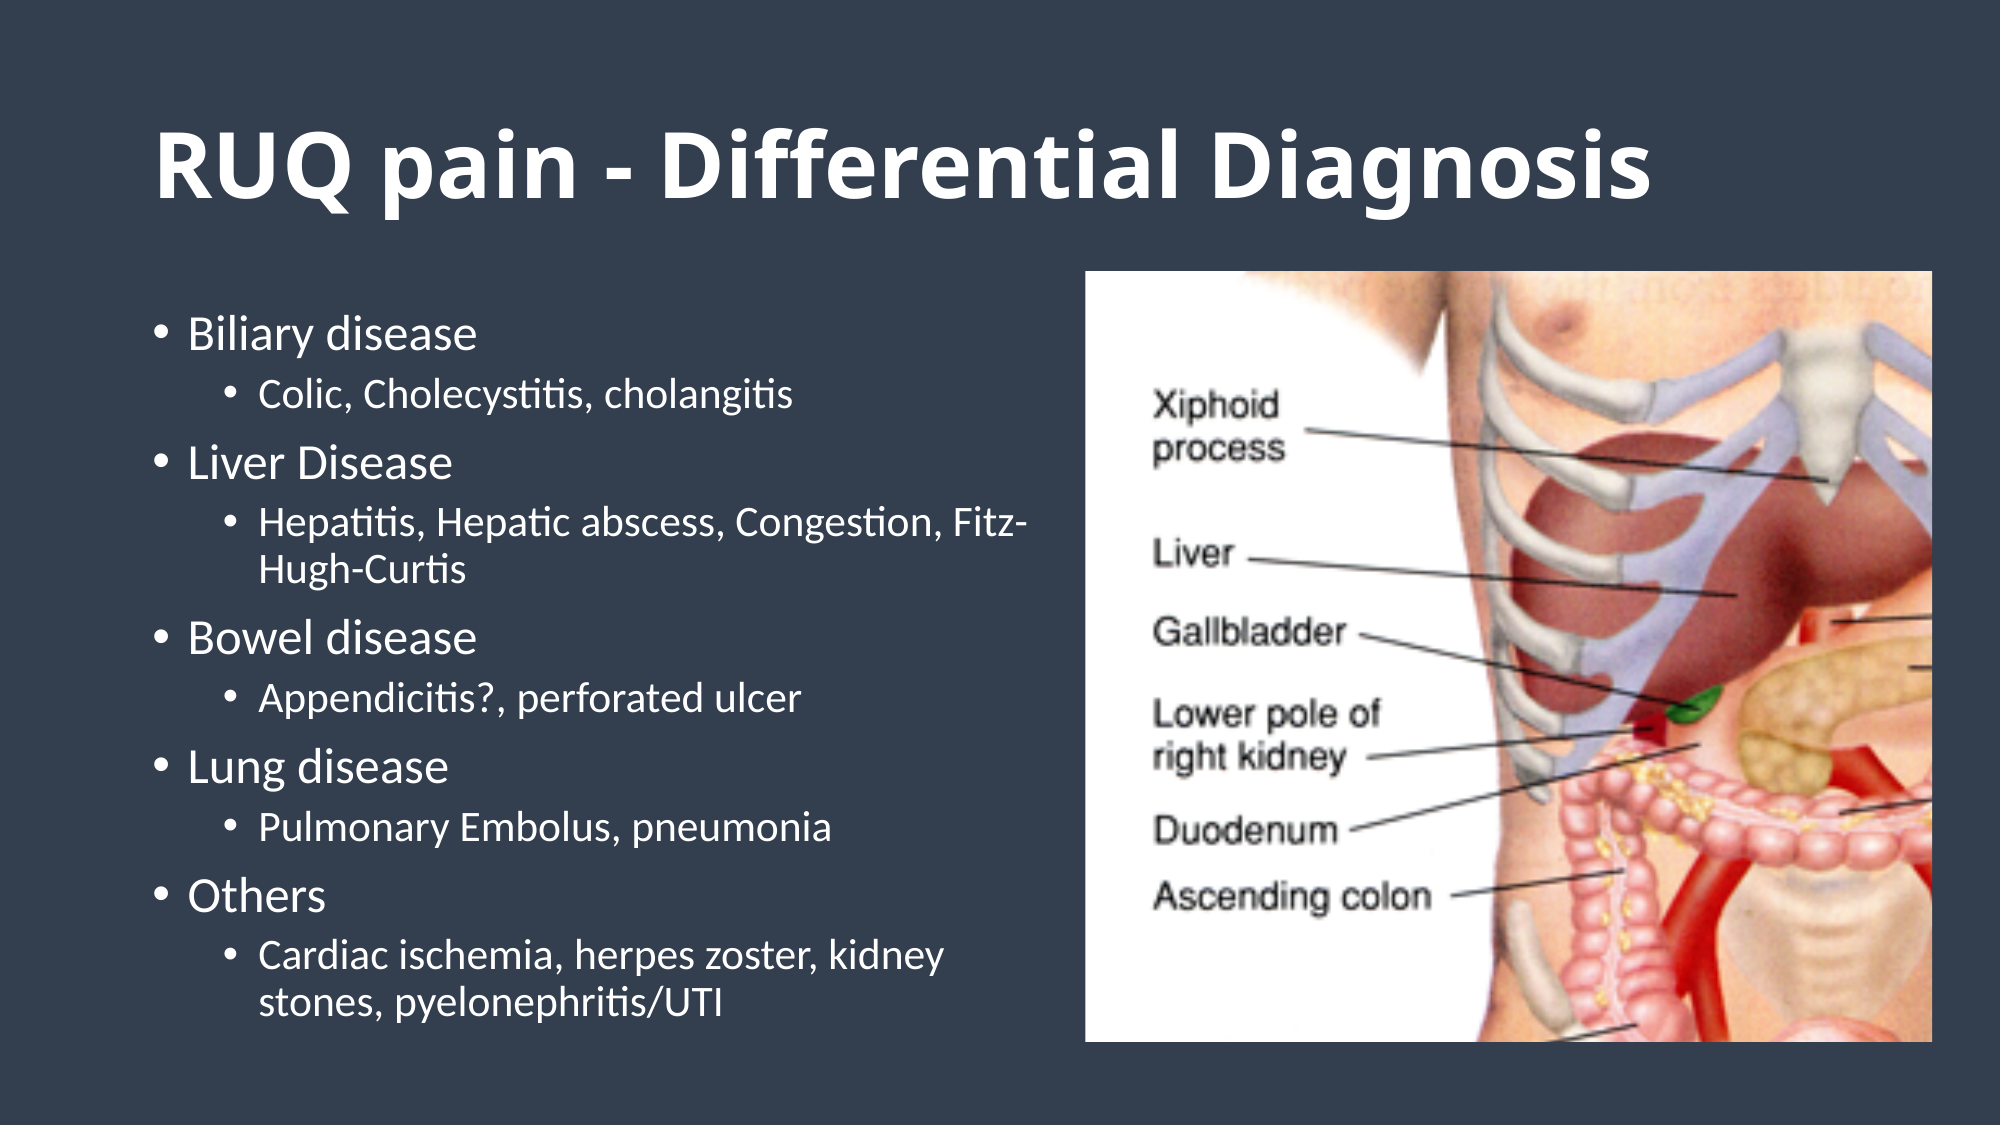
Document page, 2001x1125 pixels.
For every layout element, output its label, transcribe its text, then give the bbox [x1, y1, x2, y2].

list Biliary disease Colic, Cholecystitis, cholangitis Liver Disease Hepatitis, Hepatic abscess, Congestion, Fitz-Hugh-Curtis Bowel disease Appendicitis?, perforated ulcer Lung disease Pulmonary Embolus, pneumonia Others Cardiac ischemia, herpes zoster, kidney stones, pyelonephritis/UTI [137, 299, 1059, 1042]
title RUQ pain - Differential Diagnosis [137, 59, 1863, 278]
picture [1085, 271, 1933, 1042]
